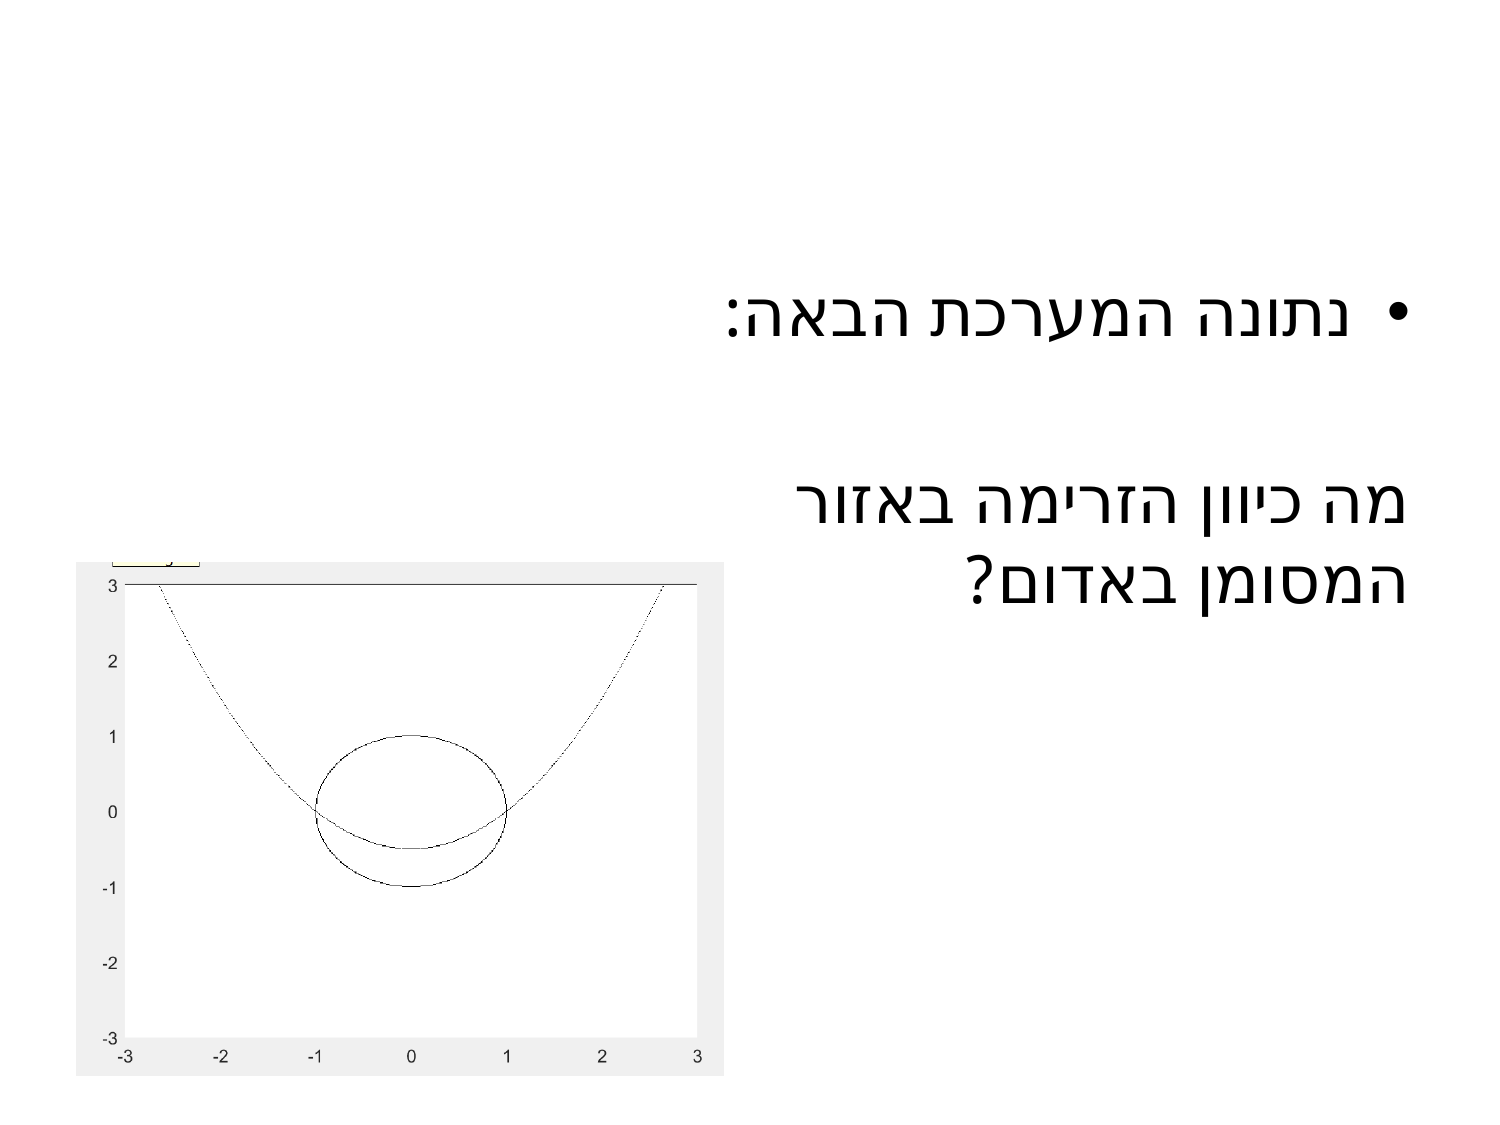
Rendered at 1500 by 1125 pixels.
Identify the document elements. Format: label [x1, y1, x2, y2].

picture [75, 562, 725, 1076]
